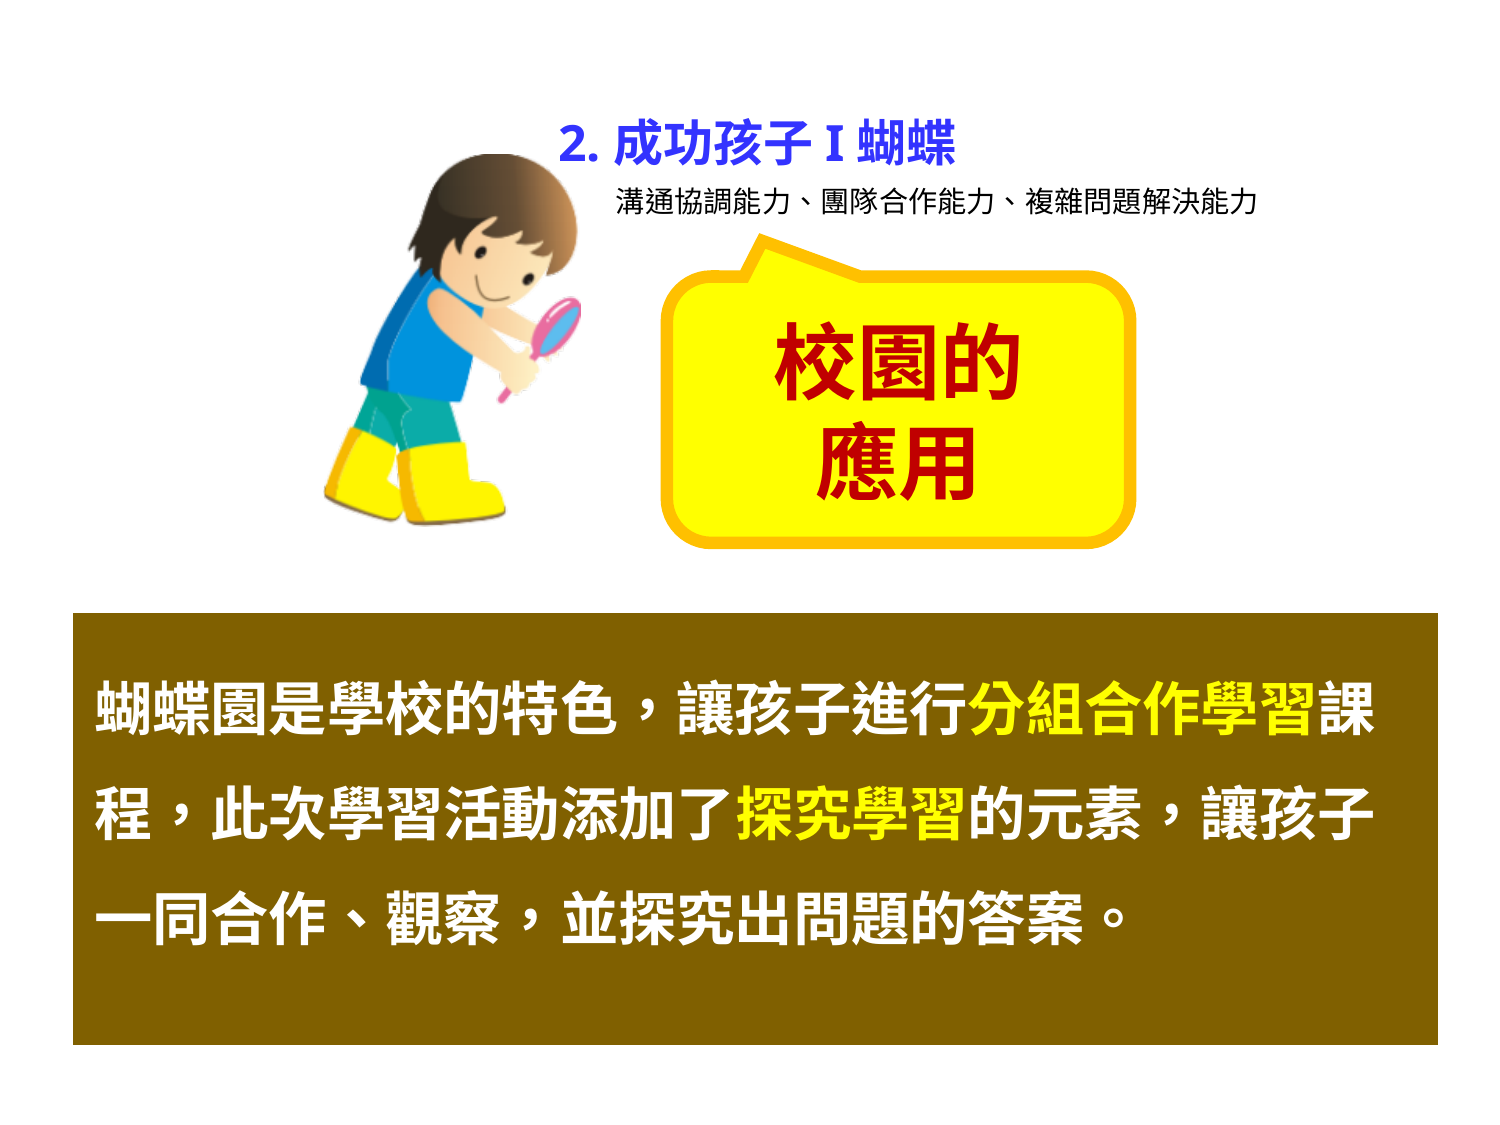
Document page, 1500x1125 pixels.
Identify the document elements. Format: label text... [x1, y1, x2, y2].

text_box 蝴蝶園是學校的特色，讓孩子進行分組合作學習課程，此次學習活動添加了探究學習的元素，讓孩子一同合作、觀察，並探究出問題的答案。 [78, 619, 1433, 1040]
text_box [561, 132, 1304, 227]
picture [323, 154, 581, 527]
text_box 校園的 應用 [665, 239, 1132, 544]
